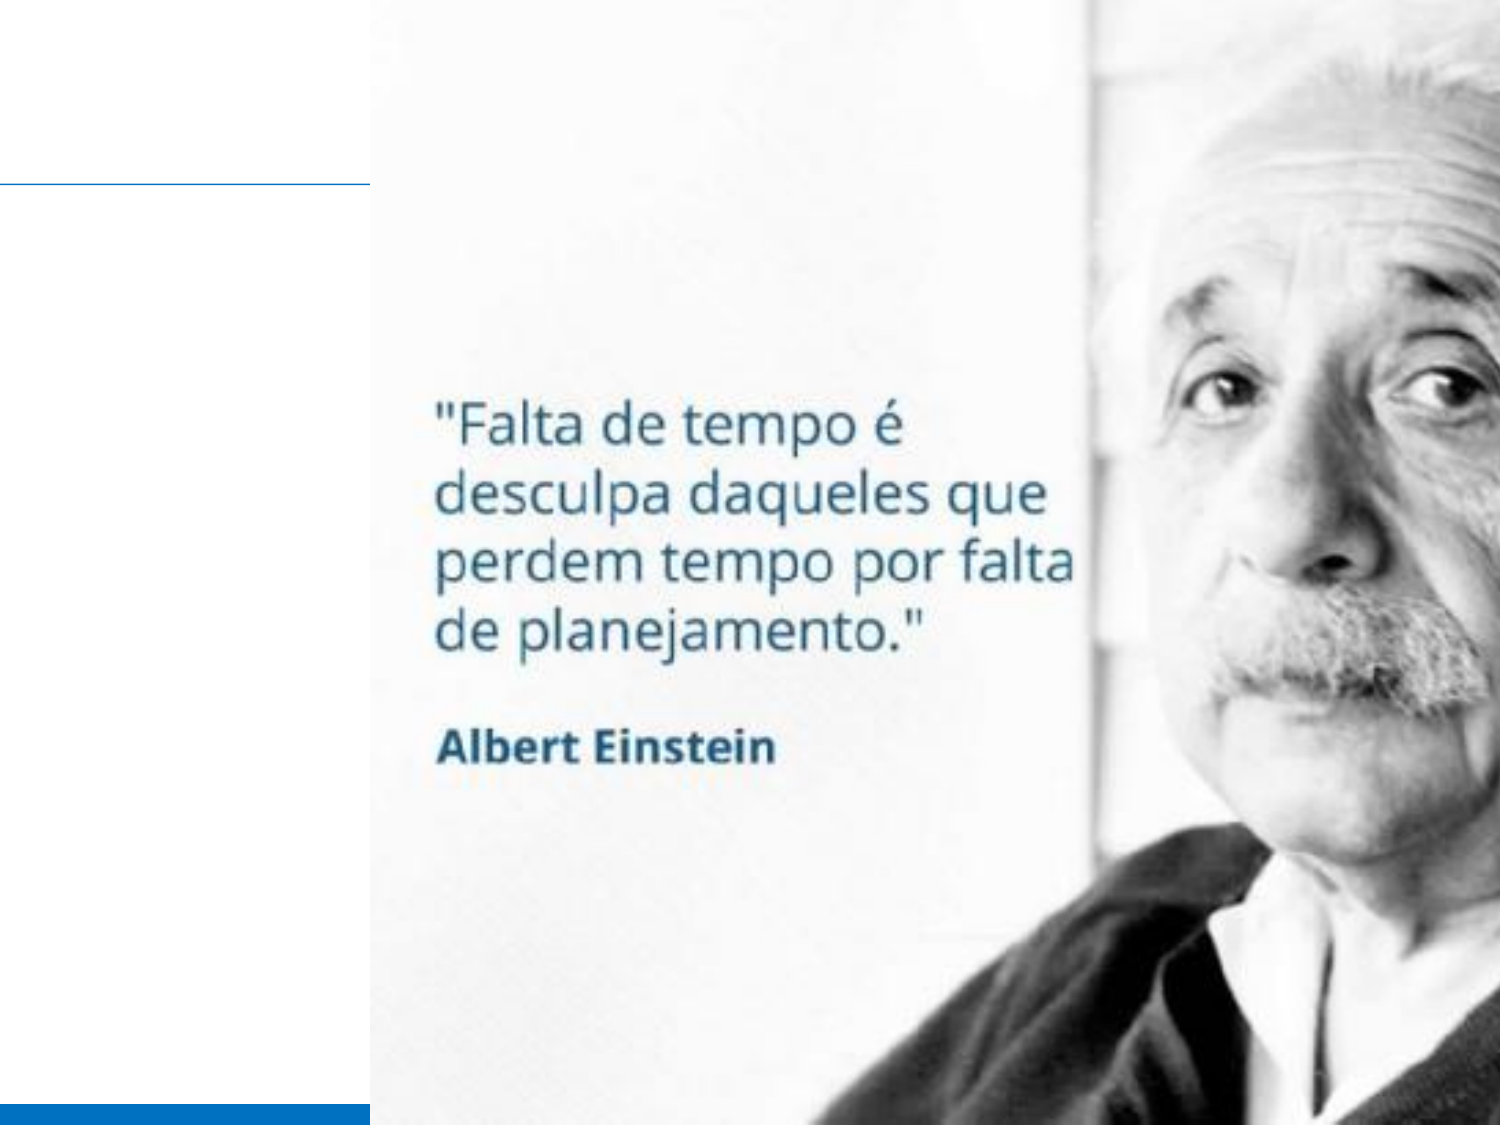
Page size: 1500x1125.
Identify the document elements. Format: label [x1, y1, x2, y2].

picture [370, 0, 1500, 1125]
